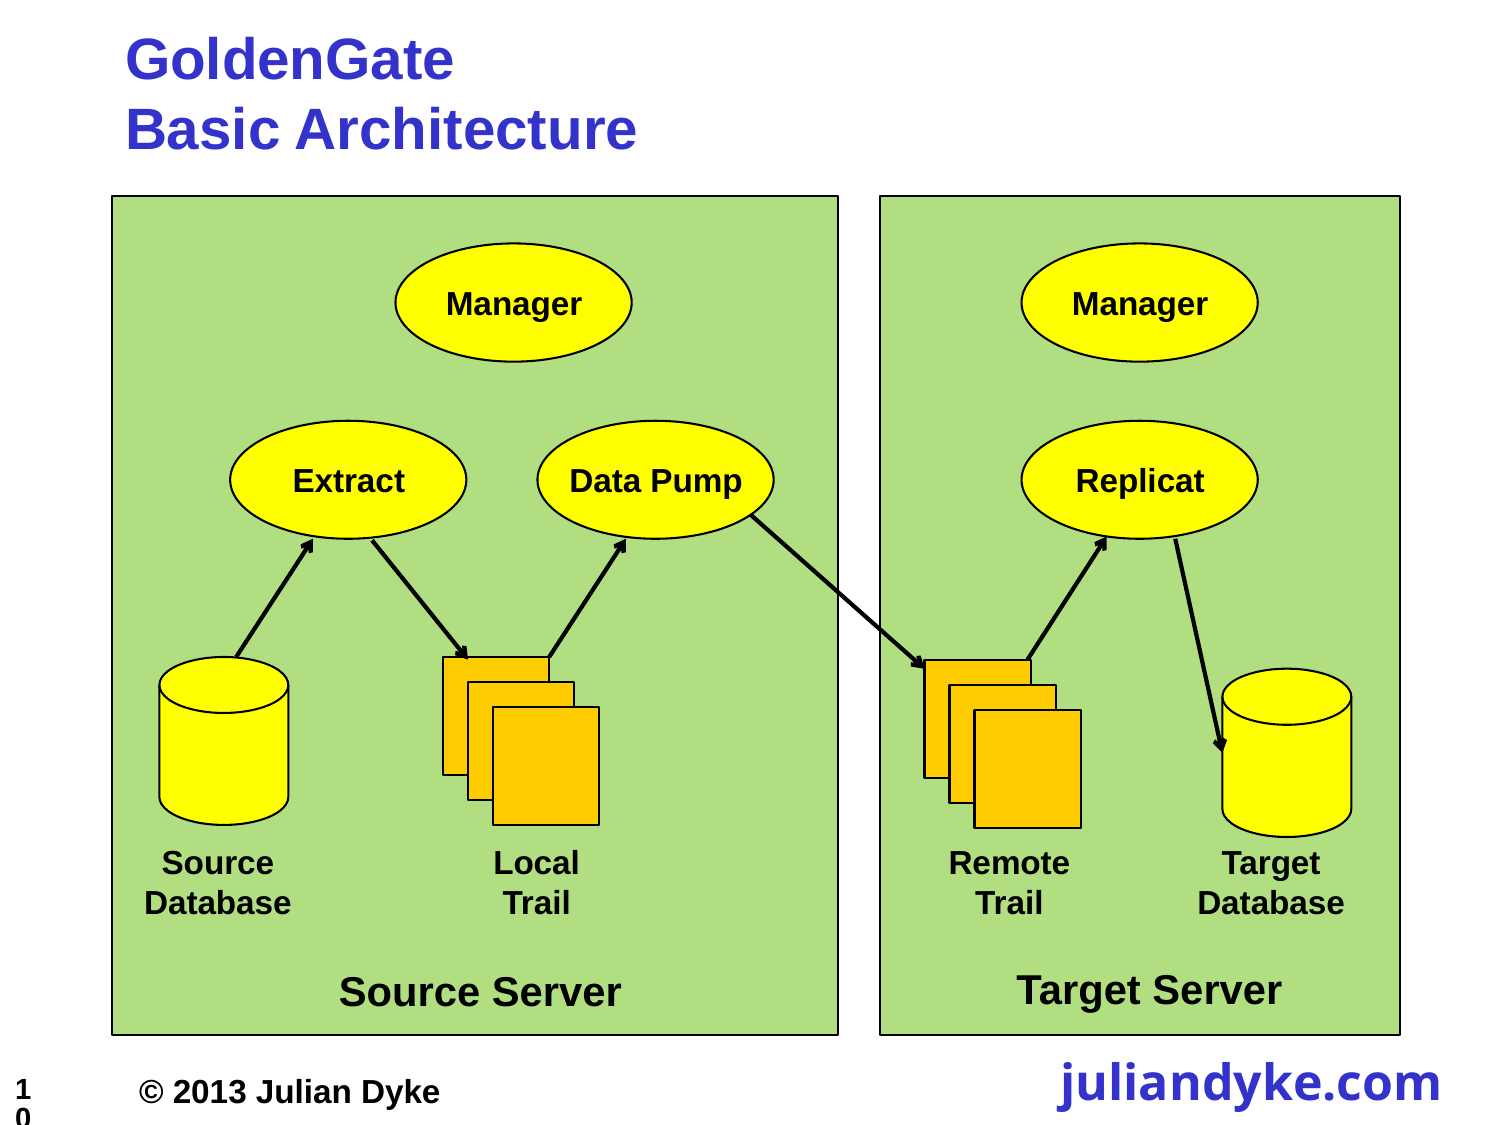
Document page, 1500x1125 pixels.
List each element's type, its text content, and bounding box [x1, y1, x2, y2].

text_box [1021, 243, 1258, 362]
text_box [235, 538, 314, 658]
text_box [442, 656, 600, 826]
text_box [159, 656, 289, 825]
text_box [371, 540, 469, 660]
slide_number 10 [0, 1062, 63, 1113]
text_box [924, 659, 1081, 829]
text_box Local Trail [430, 834, 643, 929]
text_box [879, 196, 1400, 1035]
text_box Remote Trail [903, 834, 1116, 929]
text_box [229, 420, 467, 539]
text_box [548, 538, 627, 658]
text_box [750, 515, 925, 669]
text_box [537, 420, 774, 539]
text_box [395, 243, 632, 362]
text_box Target Database [1165, 834, 1377, 929]
text_box Target Server [938, 955, 1360, 1021]
text_box [1222, 668, 1352, 834]
text_box Source Server [270, 957, 691, 1022]
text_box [1027, 536, 1108, 660]
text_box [1174, 538, 1288, 669]
title GoldenGate Basic Architecture [125, 12, 1438, 161]
text_box [112, 196, 838, 1035]
text_box Source Database [112, 834, 324, 929]
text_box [1021, 420, 1258, 539]
